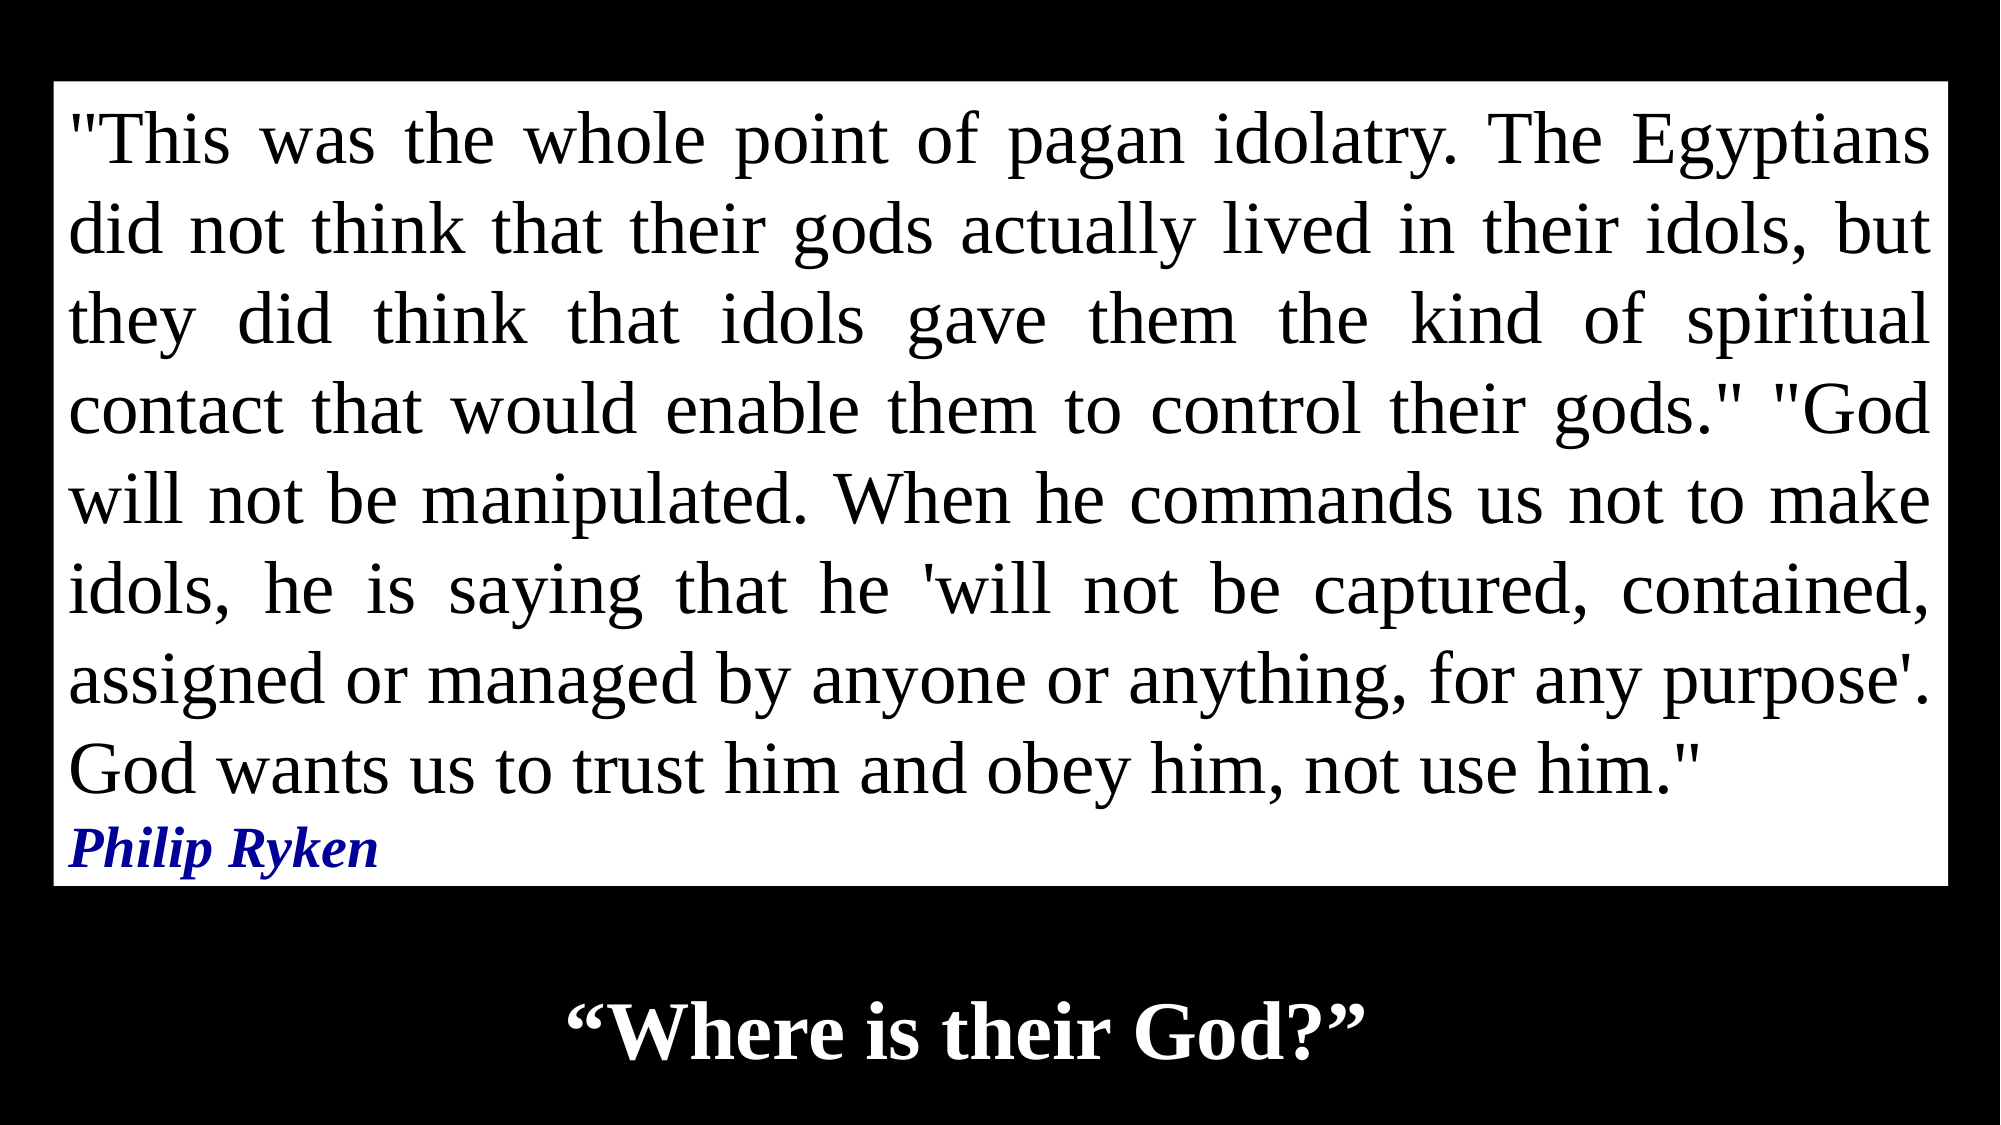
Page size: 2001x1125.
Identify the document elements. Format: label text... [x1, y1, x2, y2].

text_box “Where is their God?” [549, 968, 1384, 1084]
text_box "This was the whole point of pagan idolatry. The Egyptians did not think that their gods actually lived in their idols, but they did think that idols gave them the kind of spiritual contact that would enable them to control their gods." "God will not be manipulated. When he commands us not to make idols, he is saying that he 'will not be captured, contained, assigned or managed by anyone or anything, for any purpose'. God wants us to trust him and obey him, not use him." Philip Ryken [53, 81, 1949, 886]
